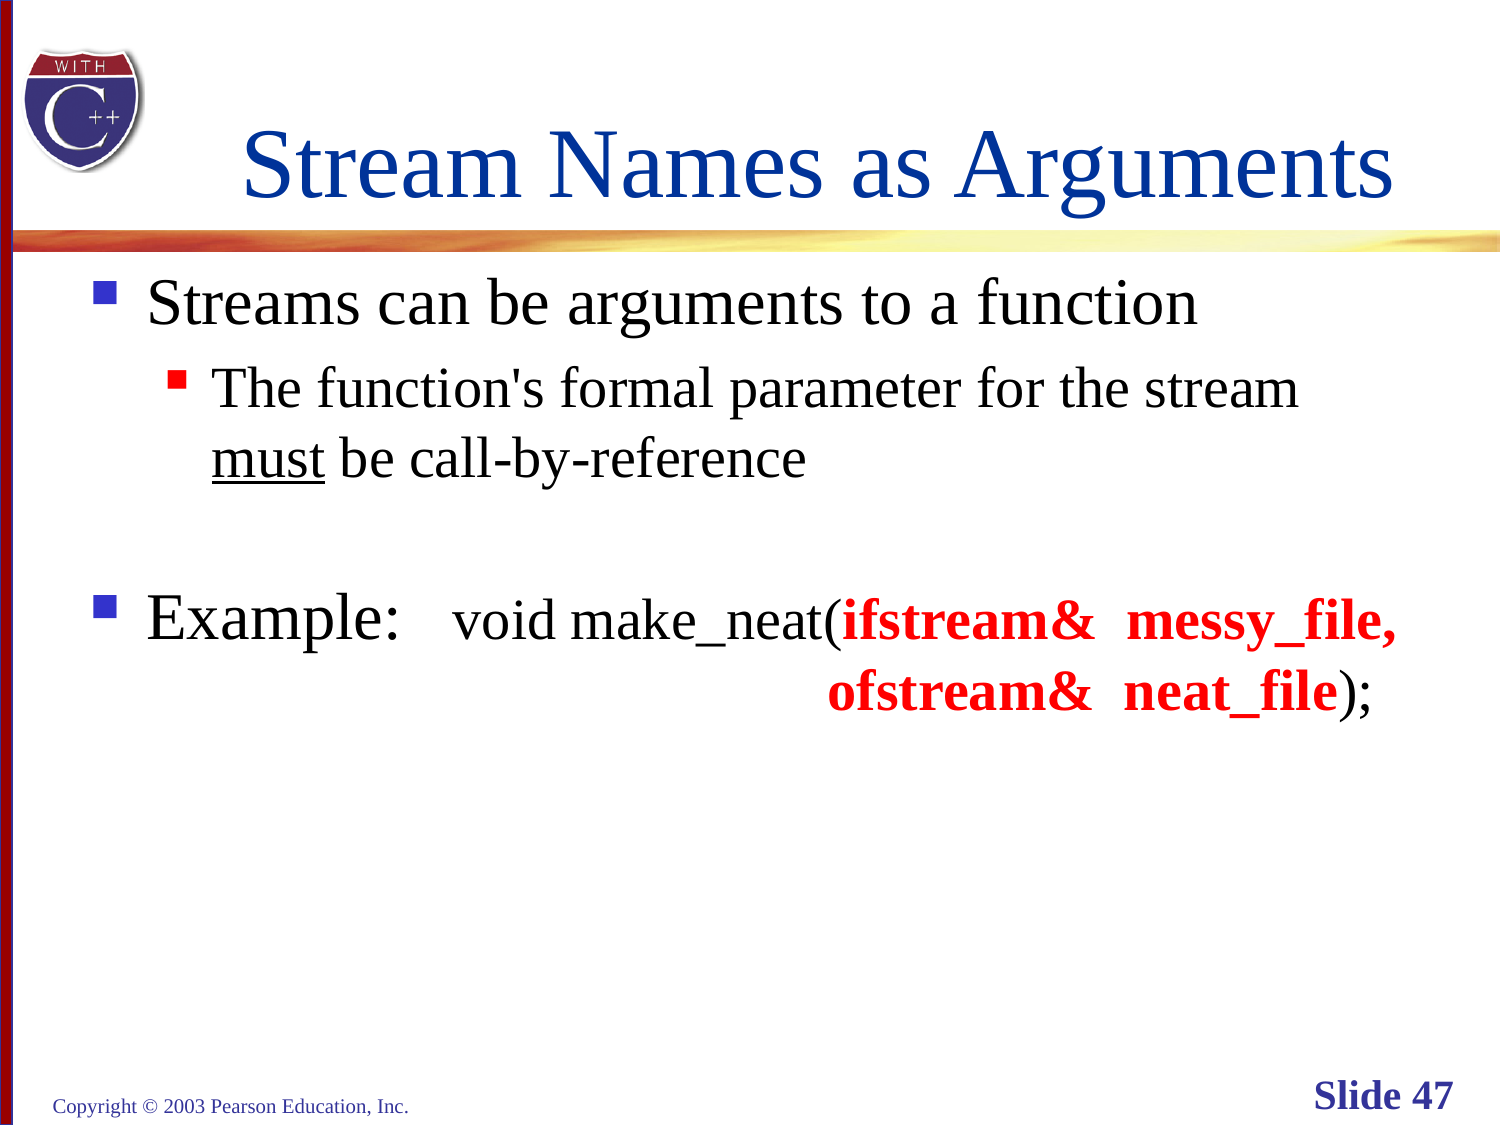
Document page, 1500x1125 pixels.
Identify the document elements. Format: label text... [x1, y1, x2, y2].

picture [21, 46, 145, 173]
footer Copyright © 2003 Pearson Education, Inc. [37, 1050, 1156, 1125]
list Streams can be arguments to a function The function's formal parameter for the stream must be call-by-reference Example: void make_neat(ifstream& messy_file, ofstream& neat_file); [75, 249, 1461, 1000]
picture [13, 230, 1500, 252]
title Stream Names as Arguments [225, 12, 1488, 225]
slide_number Slide 47 [1156, 1050, 1469, 1125]
